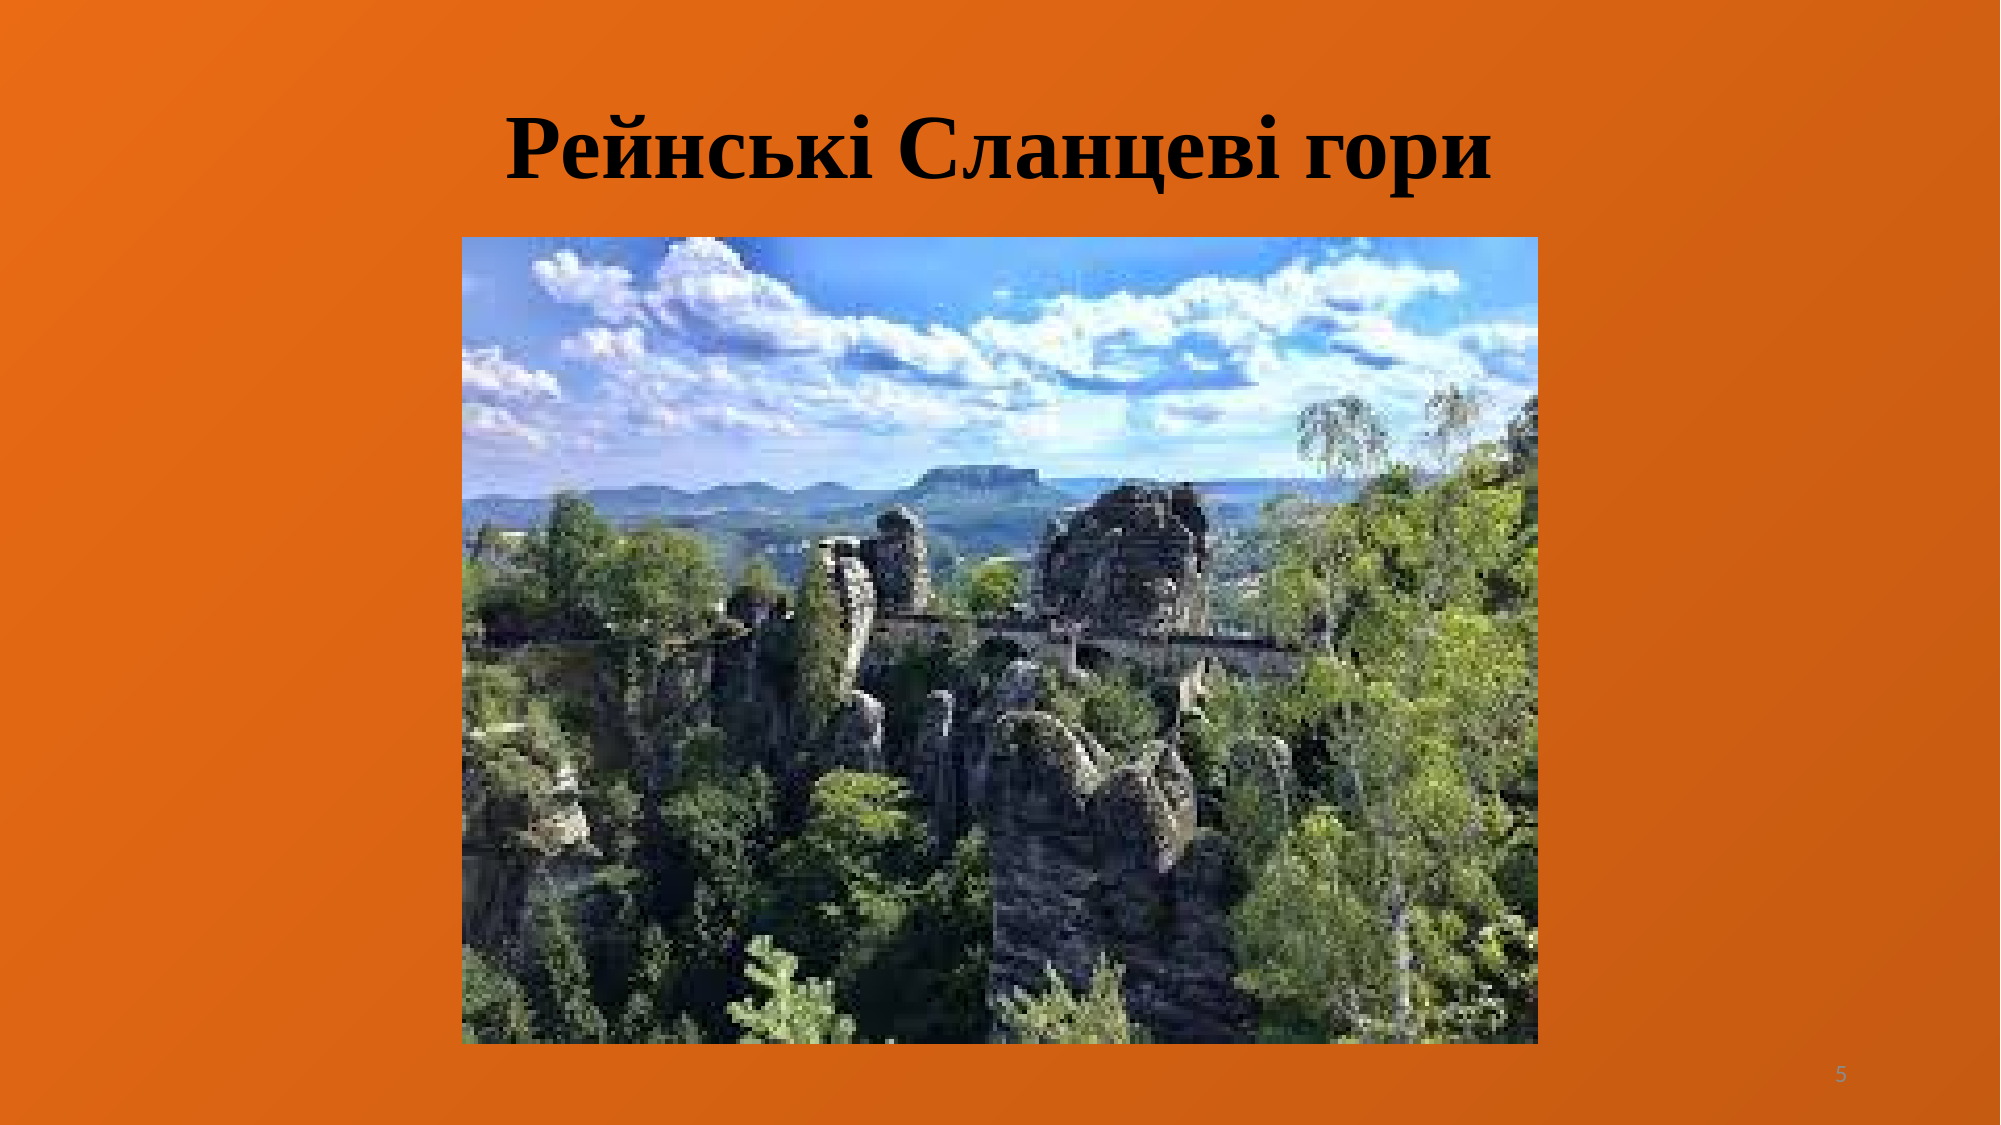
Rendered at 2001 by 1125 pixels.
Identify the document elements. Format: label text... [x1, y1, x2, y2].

slide_number 5 [1412, 1042, 1863, 1103]
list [461, 237, 1538, 1044]
title Рейнські Сланцеві гори [137, 59, 1863, 238]
